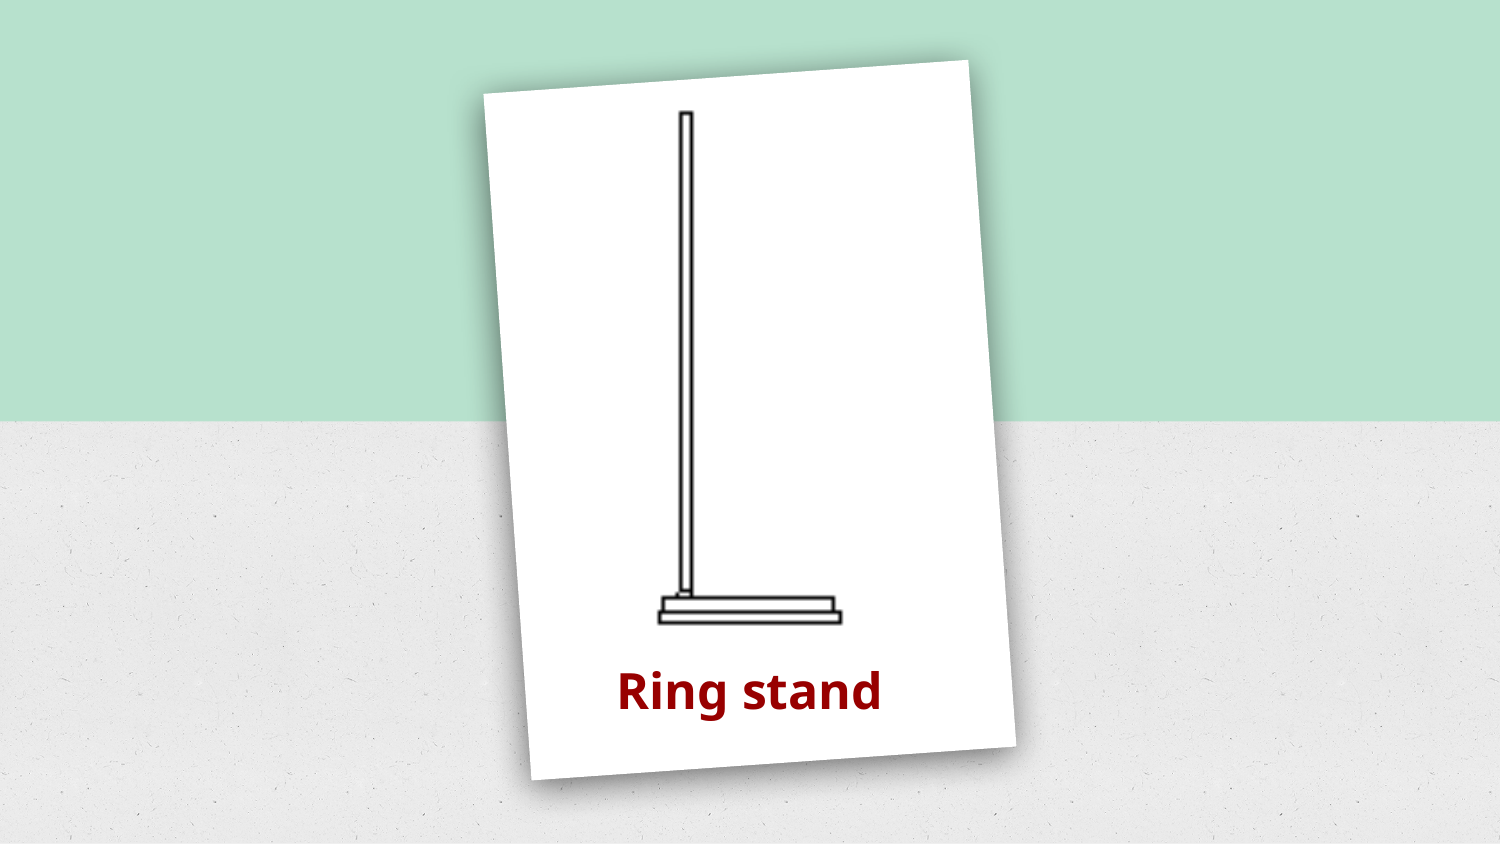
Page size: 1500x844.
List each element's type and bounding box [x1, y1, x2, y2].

text_box [483, 59, 994, 419]
picture [0, 109, 1500, 844]
text_box [0, 0, 1500, 420]
